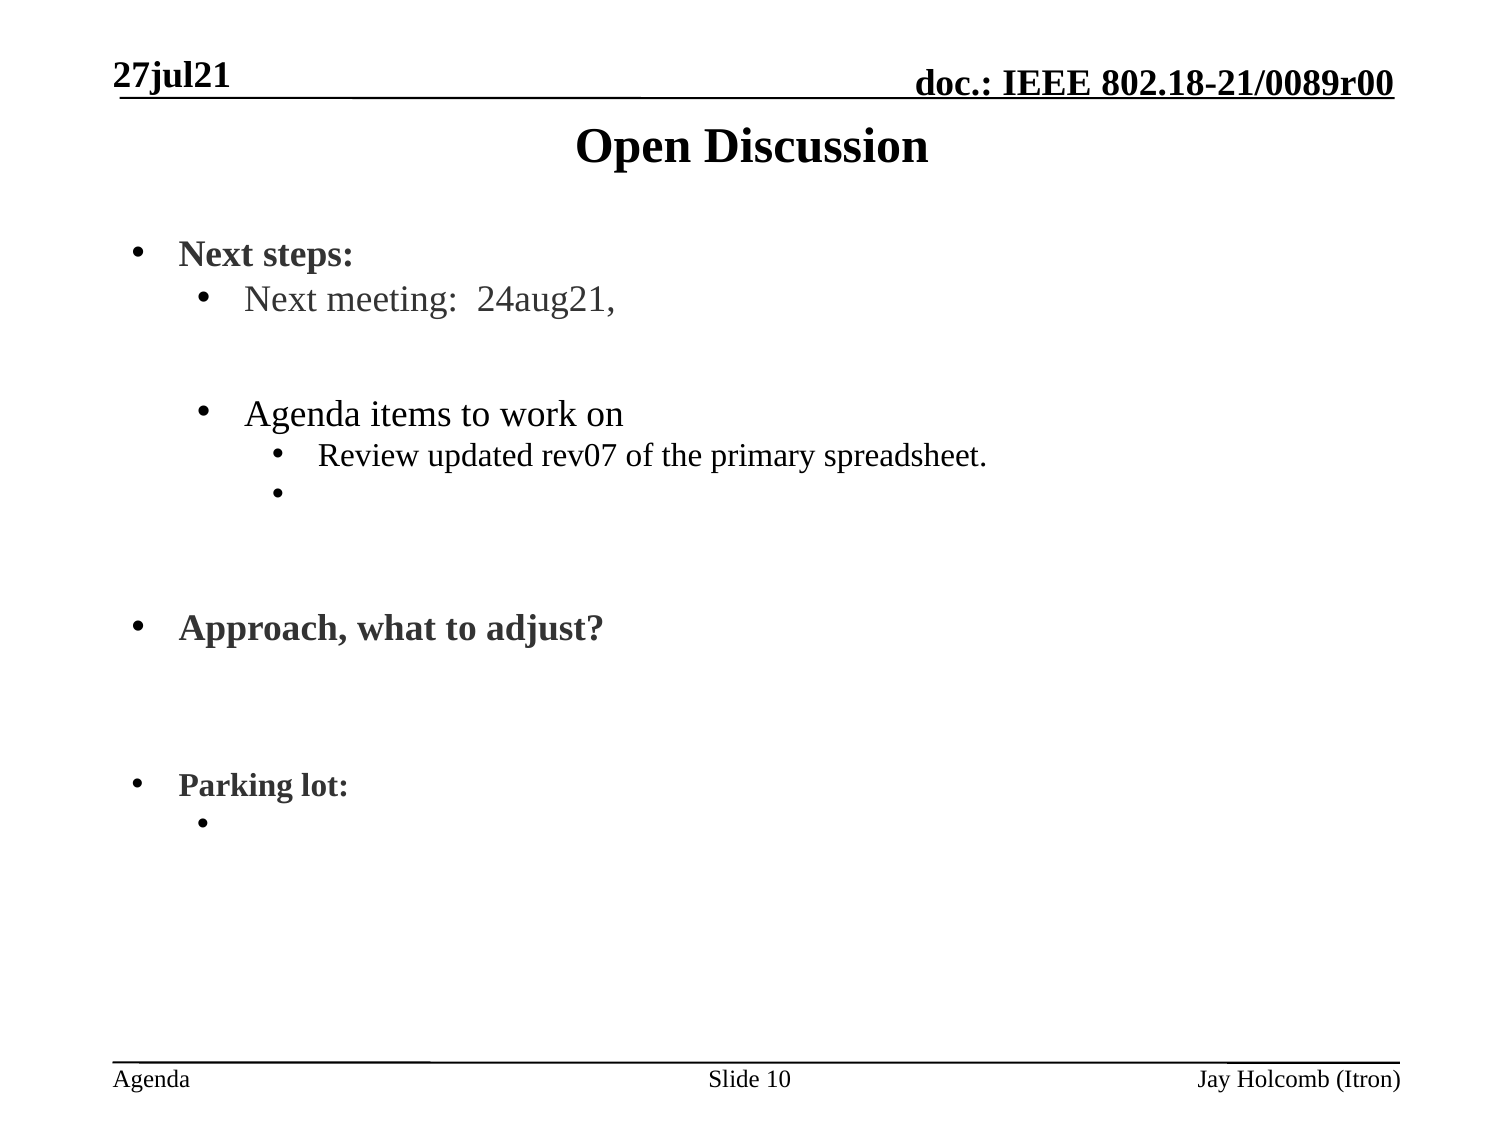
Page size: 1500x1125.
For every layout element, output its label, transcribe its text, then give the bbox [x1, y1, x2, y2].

slide_number Slide 10 [699, 1076, 800, 1123]
title Open Discussion [114, 103, 1390, 182]
list Next steps: Next meeting: 24aug21, Agenda items to work on Review updated rev07 of the primary spreadsheet. Approach, what to adjust? Parking lot: [116, 176, 1455, 1076]
footer Jay Holcomb (Itron) [878, 1076, 1402, 1093]
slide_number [112, 49, 488, 95]
